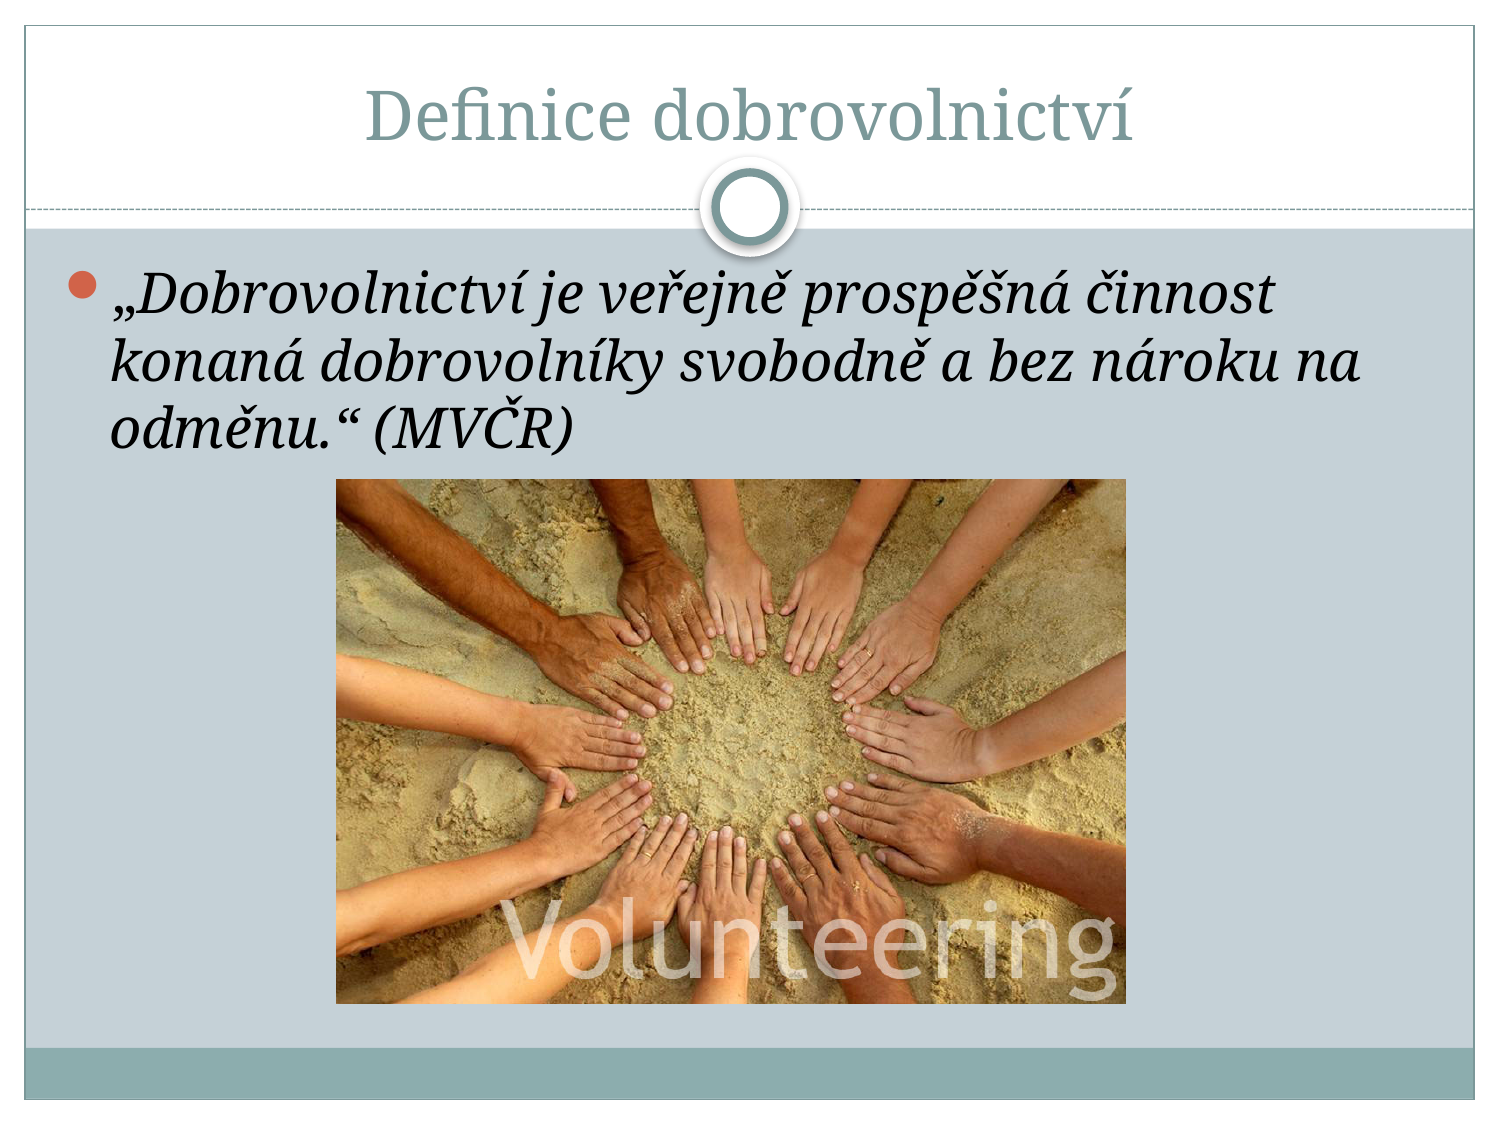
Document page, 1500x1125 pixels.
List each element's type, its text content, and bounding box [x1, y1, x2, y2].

picture [336, 479, 1126, 1004]
list „Dobrovolnictví je veřejně prospěšná činnost konaná dobrovolníky svobodně a bez nároku na odměnu.“ (MVČR) [49, 249, 1450, 1005]
title Definice dobrovolnictví [49, 37, 1450, 163]
